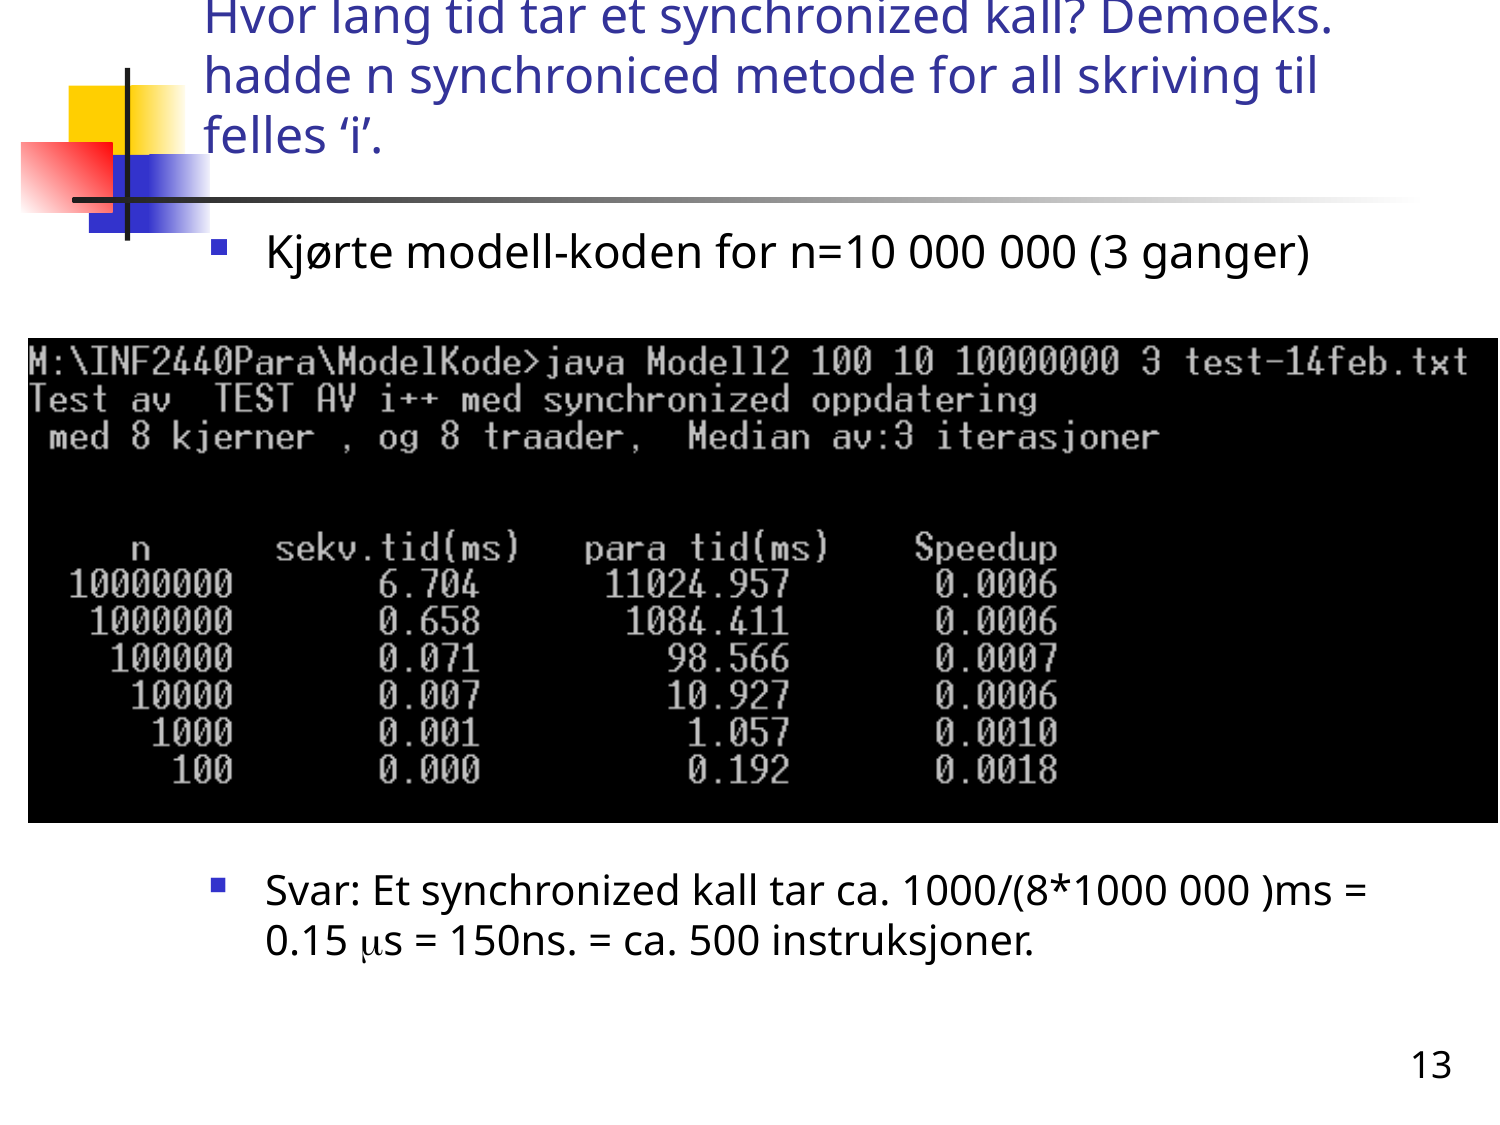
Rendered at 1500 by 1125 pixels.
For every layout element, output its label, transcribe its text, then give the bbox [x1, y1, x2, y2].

slide_number 13 [1154, 1023, 1468, 1100]
picture [27, 337, 1499, 823]
title Hvor lang tid tar et synchronized kall? Demoeks. hadde n synchroniced metode for all skriving til felles ‘i’. [188, 35, 1468, 172]
list Kjørte modell-koden for n=10 000 000 (3 ganger) Svar: Et synchronized kall tar ca. 1000/(8*1000 000 )ms = 0.15 s = 150ns. = ca. 500 instruksjoner. [193, 215, 1469, 315]
